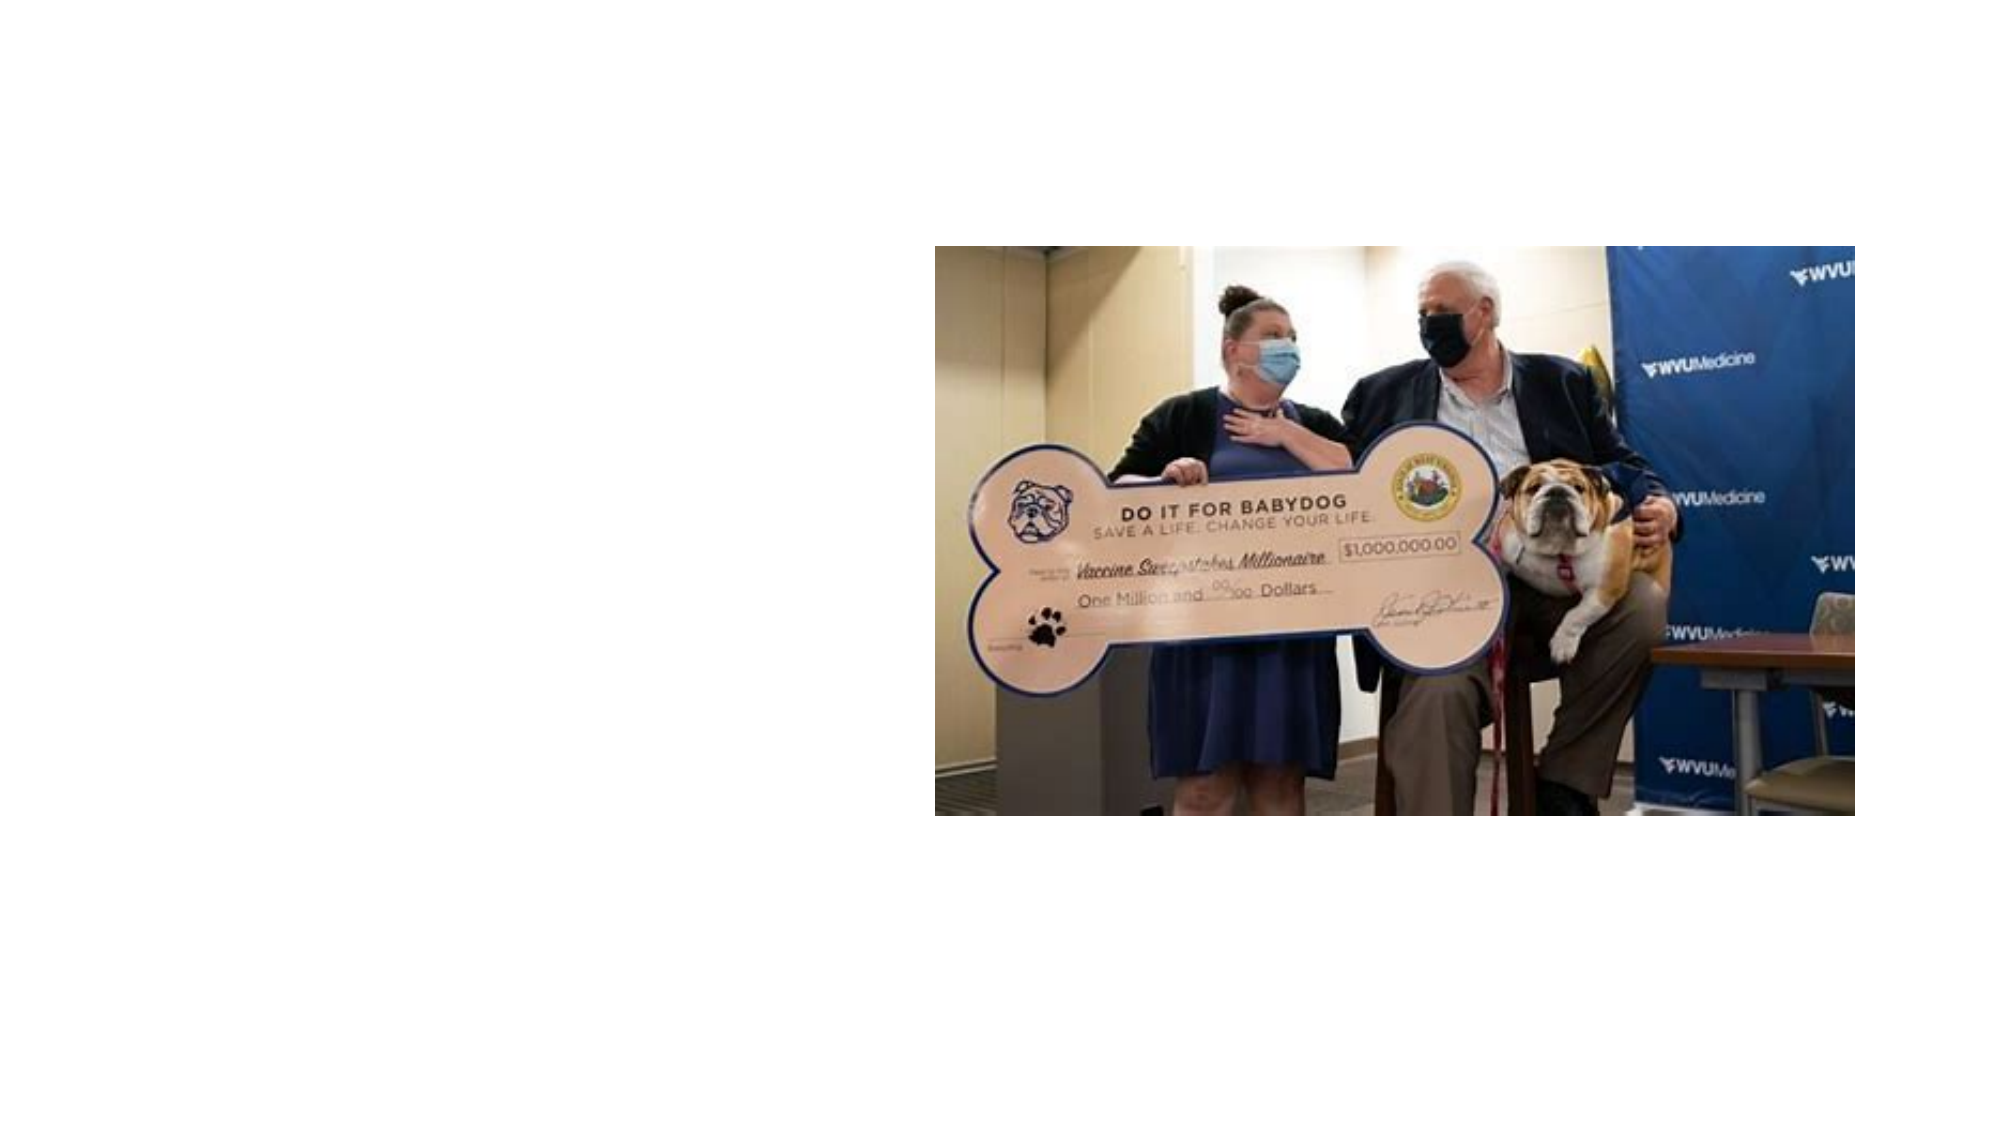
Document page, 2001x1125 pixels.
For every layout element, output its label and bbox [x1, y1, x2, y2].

picture [935, 246, 1855, 816]
